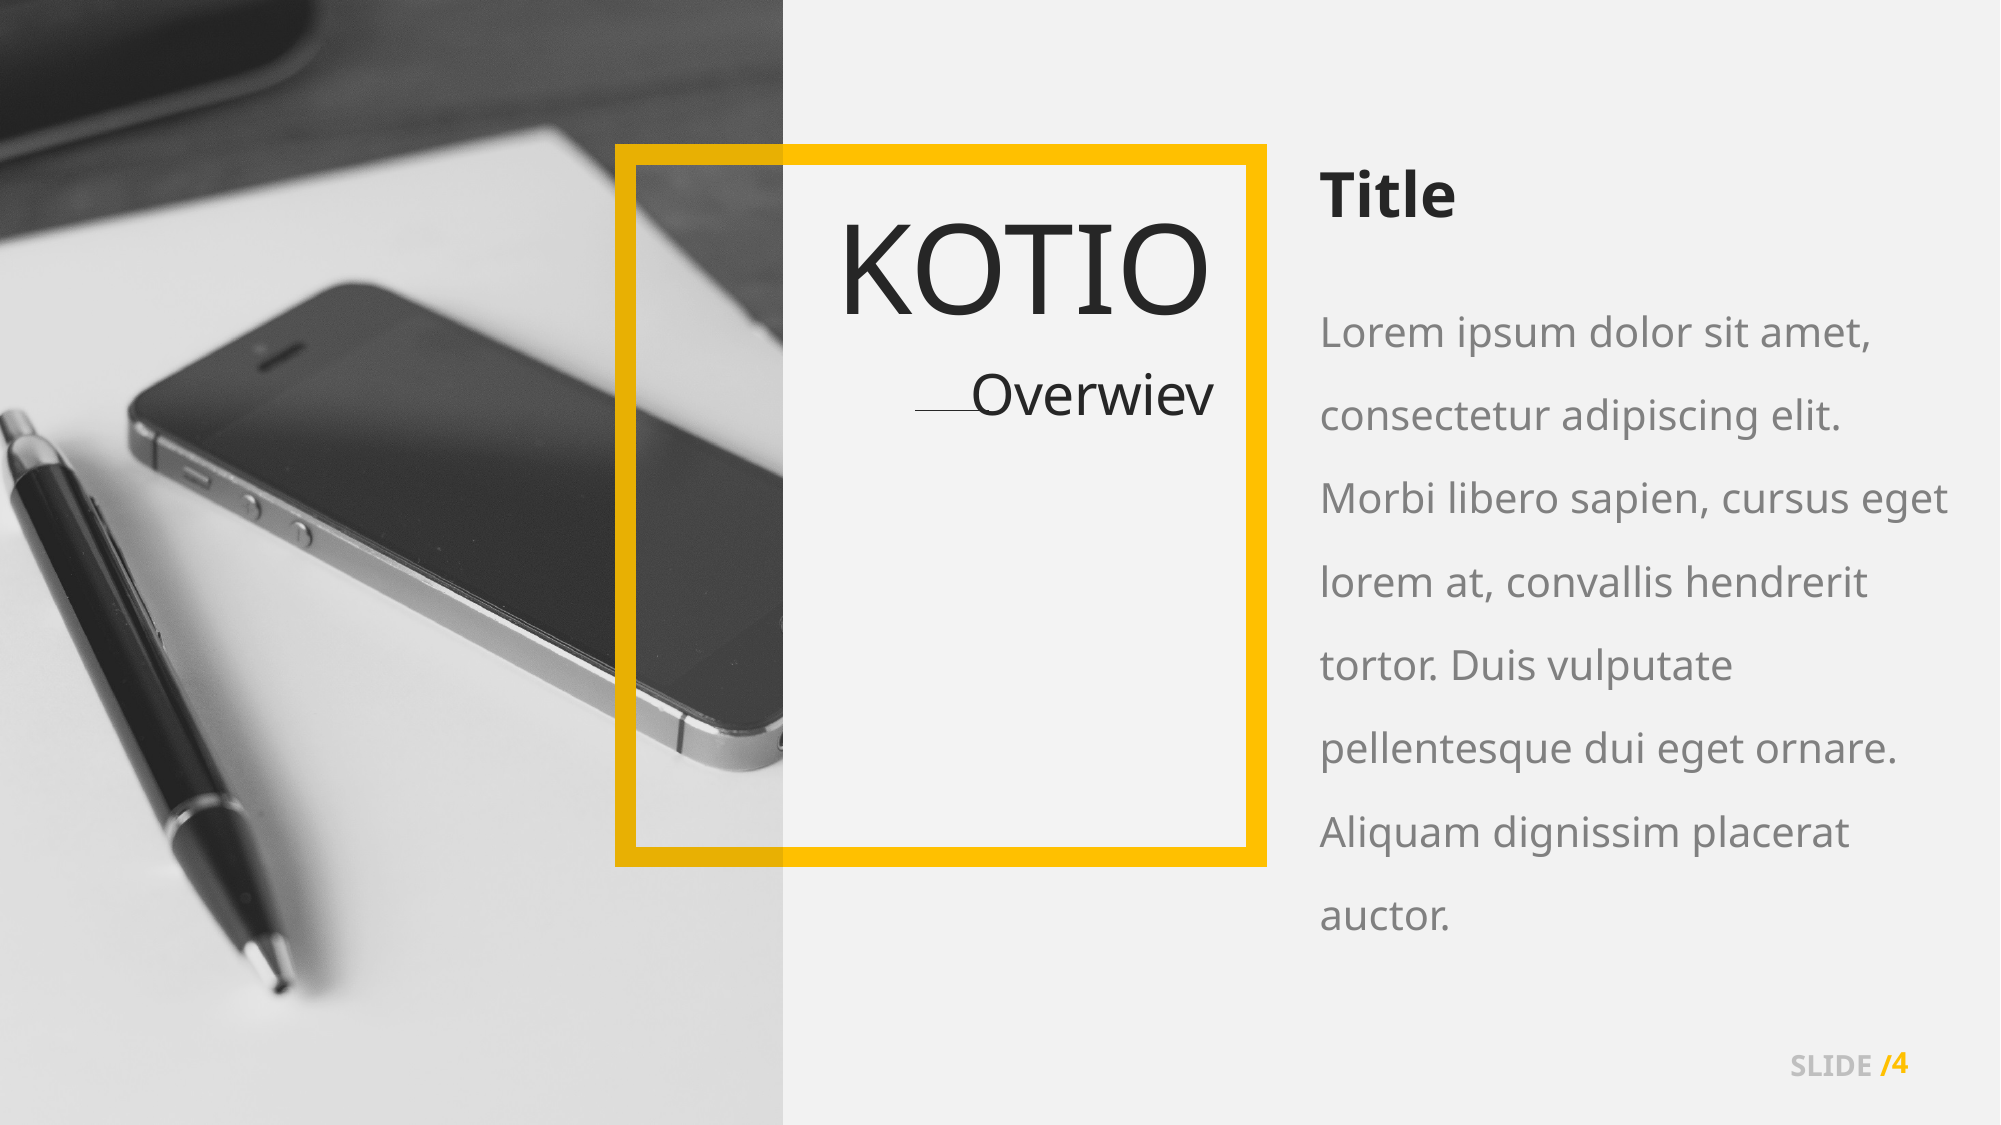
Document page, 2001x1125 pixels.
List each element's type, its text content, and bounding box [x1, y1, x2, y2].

text_box Overwiev [828, 358, 1215, 428]
text_box Kotio [828, 189, 1215, 340]
picture [0, 0, 783, 1125]
text_box [783, 154, 1257, 858]
text_box Title [1319, 154, 1951, 224]
text_box Lorem ipsum dolor sit amet, consectetur adipiscing elit. Morbi libero sapien, cursus eget lorem at, convallis hendrerit tortor. Duis vulputate pellentesque dui eget ornare. Aliquam dignissim placerat auctor. [1319, 272, 1951, 427]
slide_number 4 [1891, 1046, 1951, 1083]
